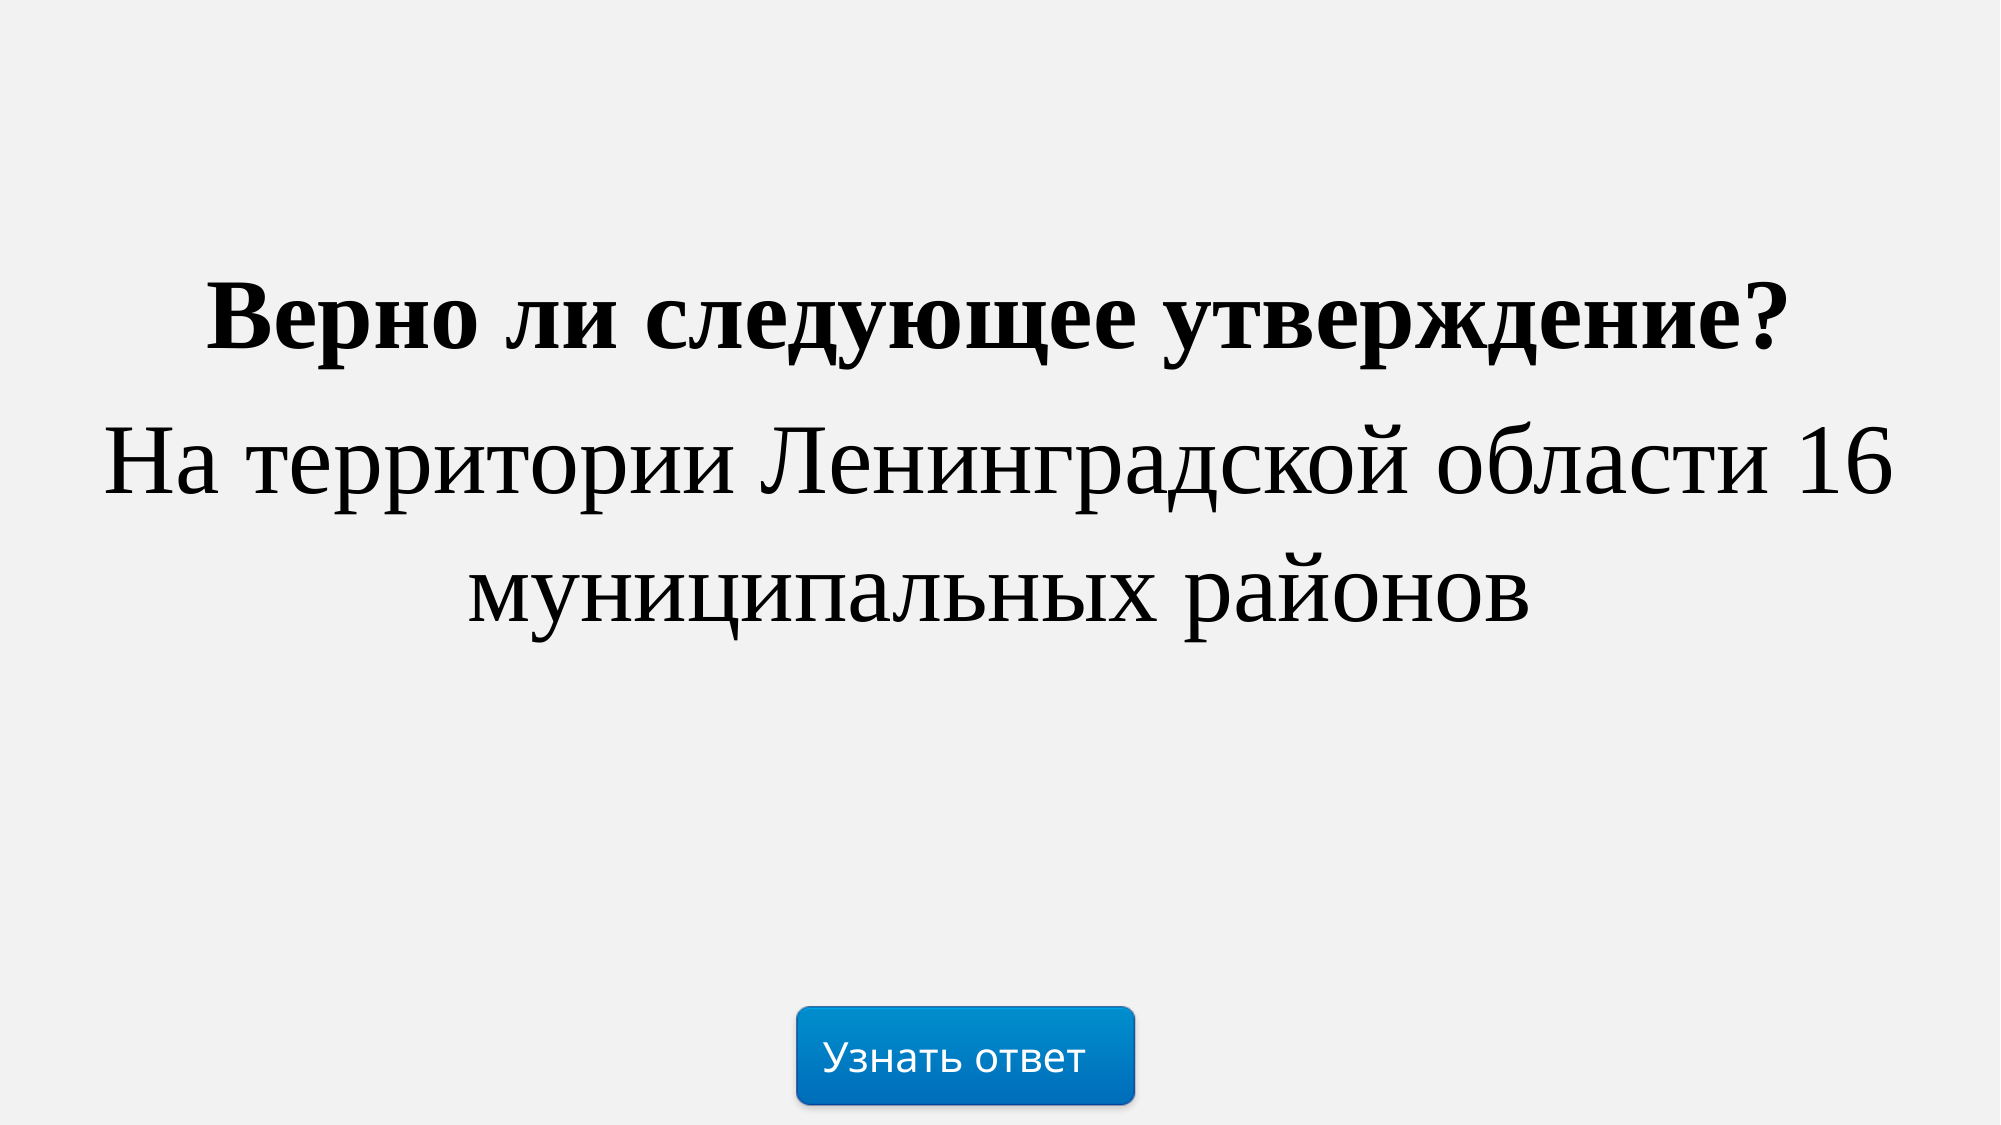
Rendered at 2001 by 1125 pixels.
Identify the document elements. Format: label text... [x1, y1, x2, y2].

text_box Верно ли следующее утверждение? На территории Ленинградской области 16 муниципальных районов [40, 232, 1960, 650]
picture [761, 992, 1148, 1125]
